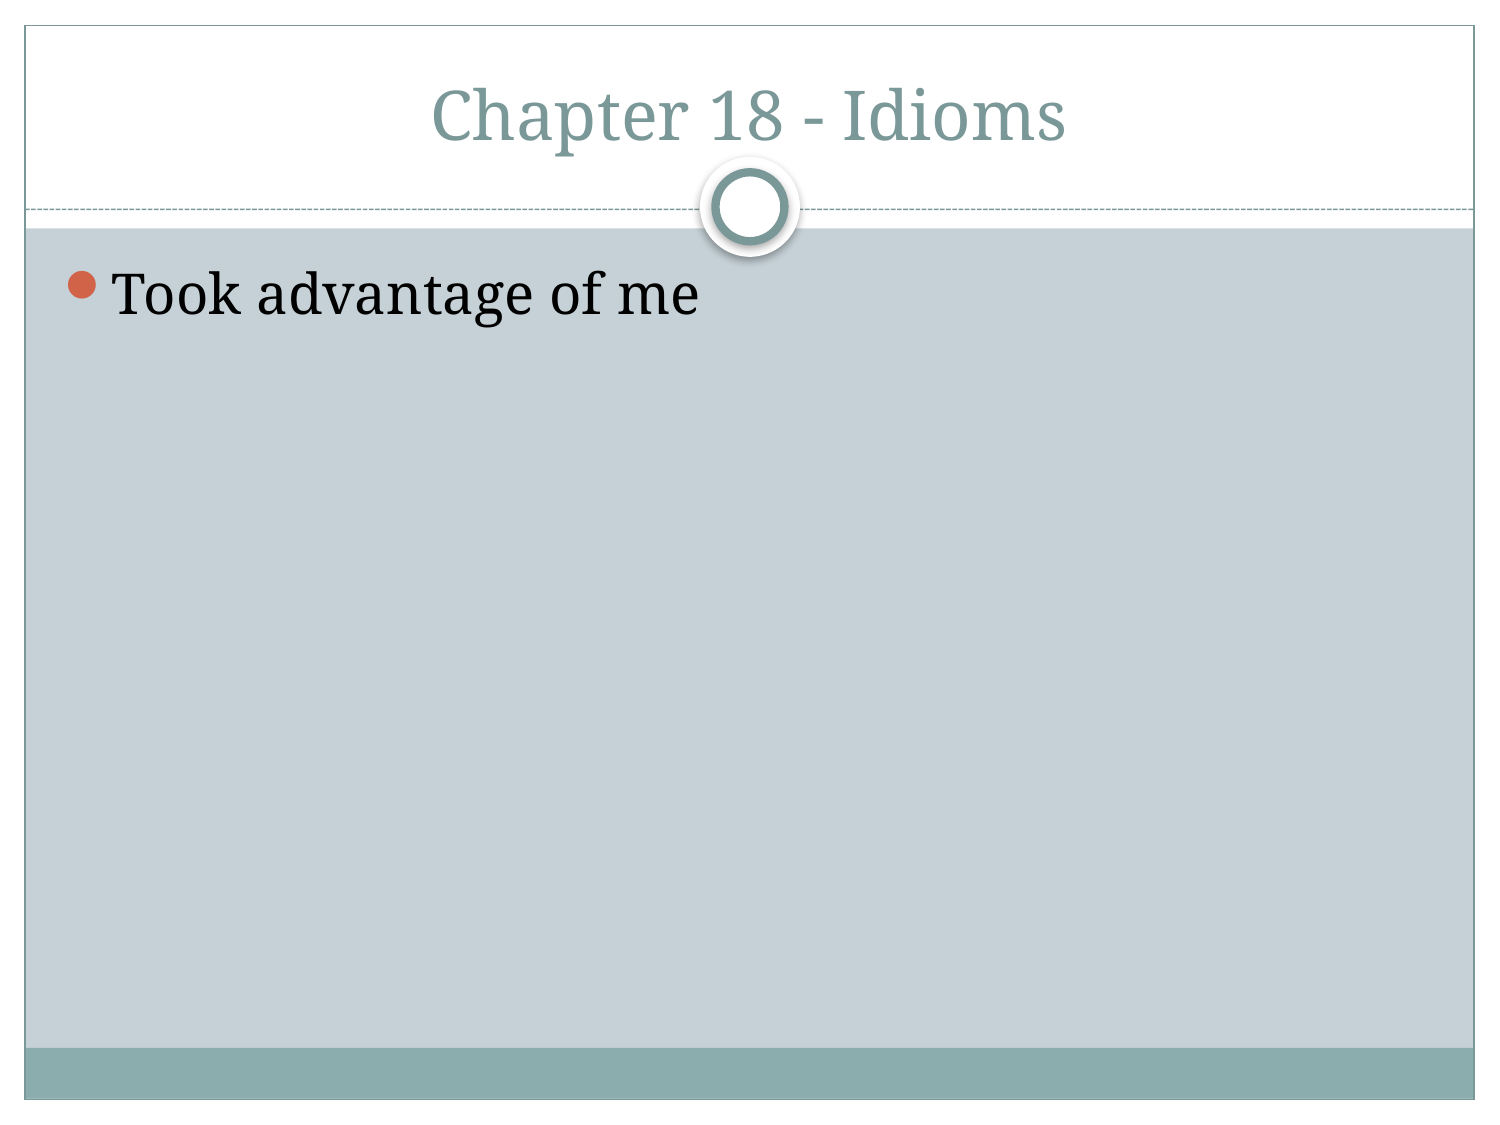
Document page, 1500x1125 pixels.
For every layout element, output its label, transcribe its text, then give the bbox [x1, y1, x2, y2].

list Took advantage of me [49, 250, 1445, 1001]
title Chapter 18 - Idioms [49, 37, 1450, 162]
